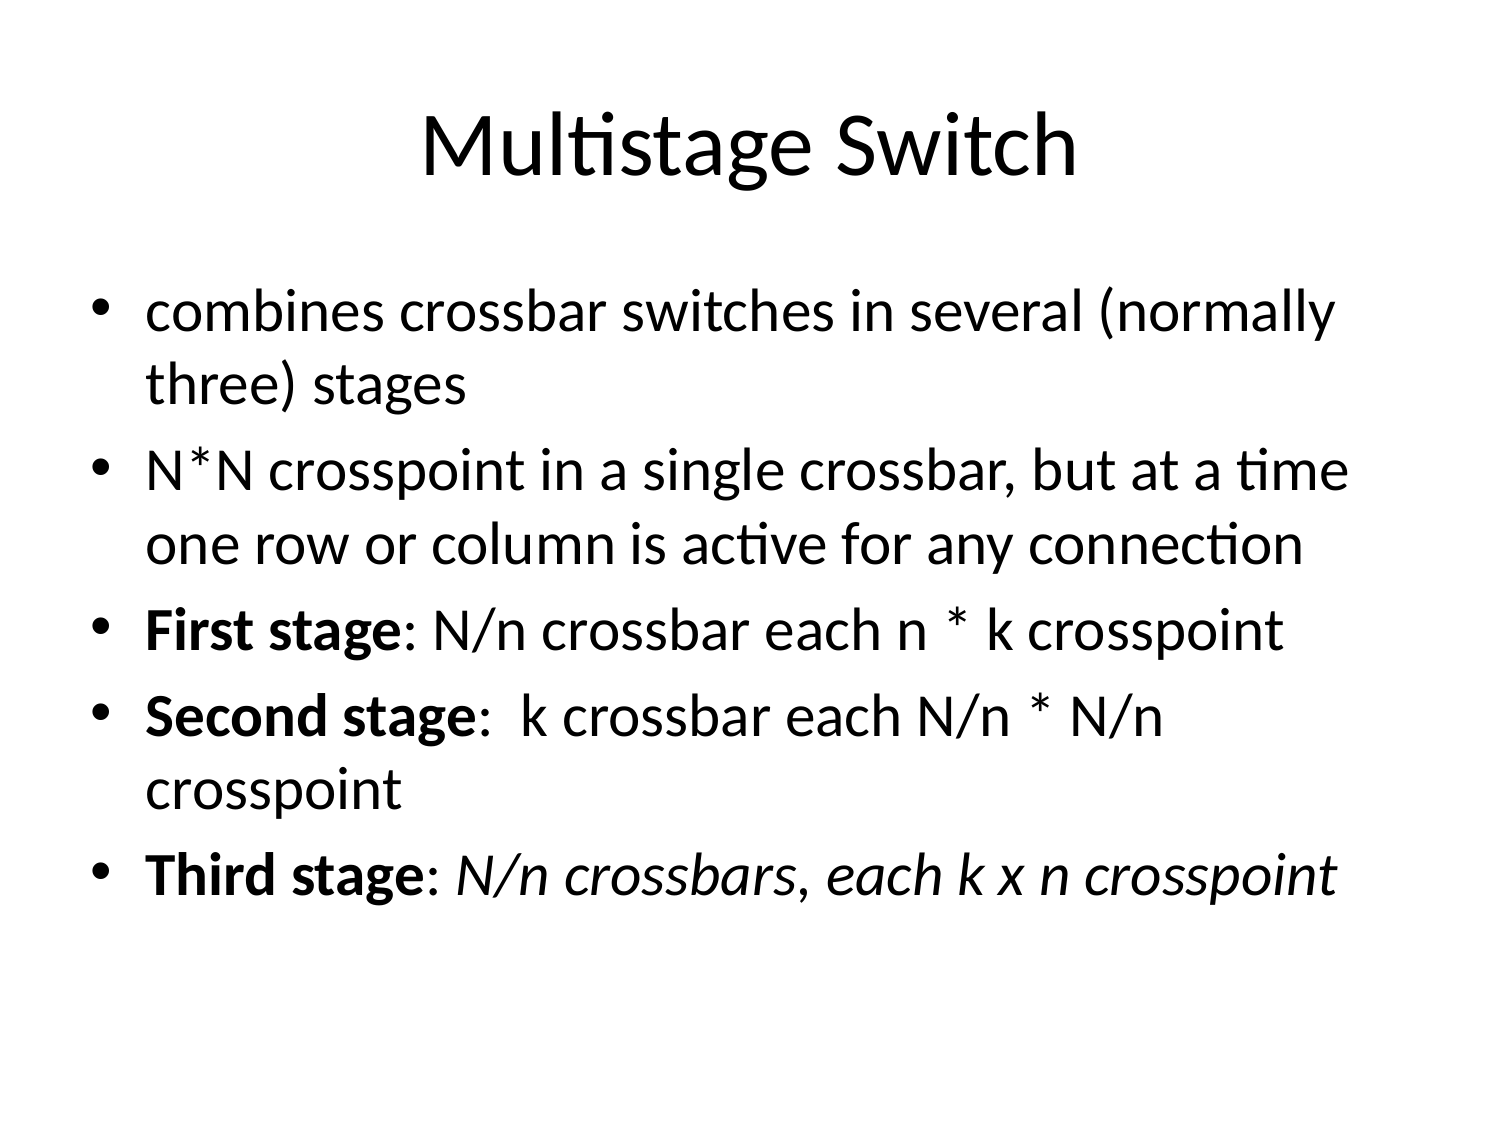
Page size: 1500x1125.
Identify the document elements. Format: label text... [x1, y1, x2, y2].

title Multistage Switch [75, 45, 1425, 233]
list combines crossbar switches in several (normally three) stages N*N crosspoint in a single crossbar, but at a time one row or column is active for any connection First stage: N/n crossbar each n * k crosspoint Second stage: k crossbar each N/n * N/n crosspoint Third stage: N/n crossbars, each k x n crosspoint [75, 262, 1425, 1005]
